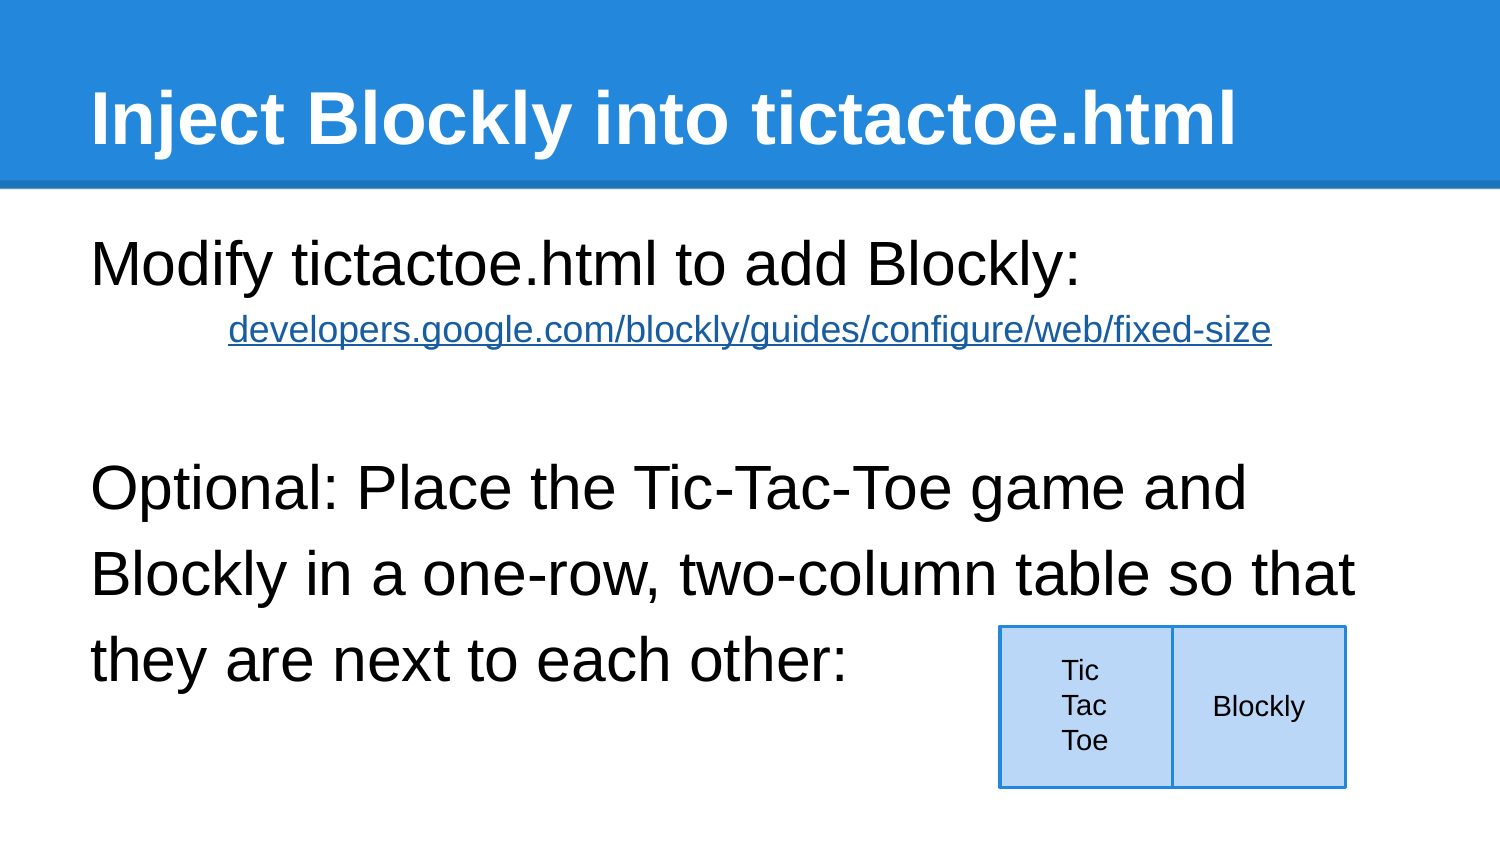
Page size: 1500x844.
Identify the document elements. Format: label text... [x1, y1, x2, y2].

text_box Blockly [1172, 672, 1346, 742]
text_box [1172, 626, 1346, 672]
text_box Tic Tac Toe [1046, 636, 1127, 778]
text_box [999, 626, 1172, 788]
list Modify tictactoe.html to add Blockly: developers.google.com/blockly/guides/configure/web/fixed-size Optional: Place the Tic-Tac-Toe game and Blockly in a one-row, two-column table so that they are next to each other: [75, 196, 1425, 808]
text_box [1172, 742, 1346, 788]
title Inject Blockly into tictactoe.html [75, 33, 1425, 175]
